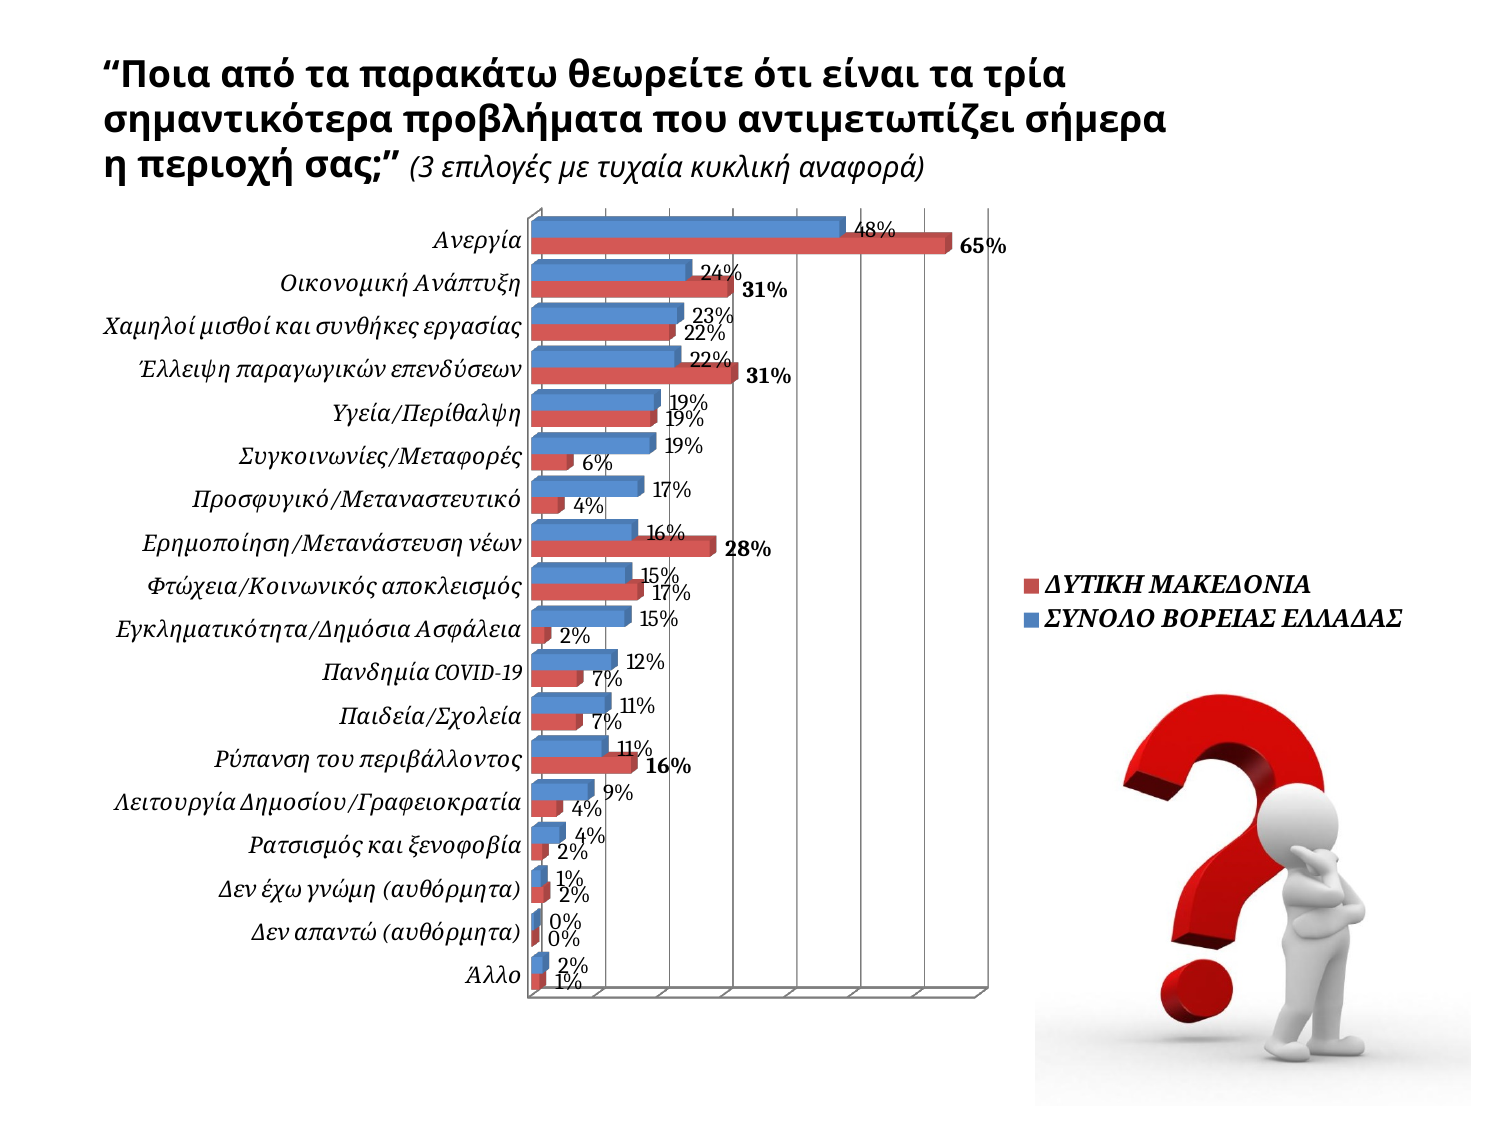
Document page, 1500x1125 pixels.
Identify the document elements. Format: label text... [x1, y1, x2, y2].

chart [76, 184, 1424, 1023]
text_box “Ποια από τα παρακάτω θεωρείτε ότι είναι τα τρία σημαντικότερα προβλήματα που αντιμετωπίζει σήμερα η περιοχή σας;” (3 επιλογές με τυχαία κυκλική αναφορά) [88, 42, 1211, 182]
picture [1035, 670, 1471, 1107]
